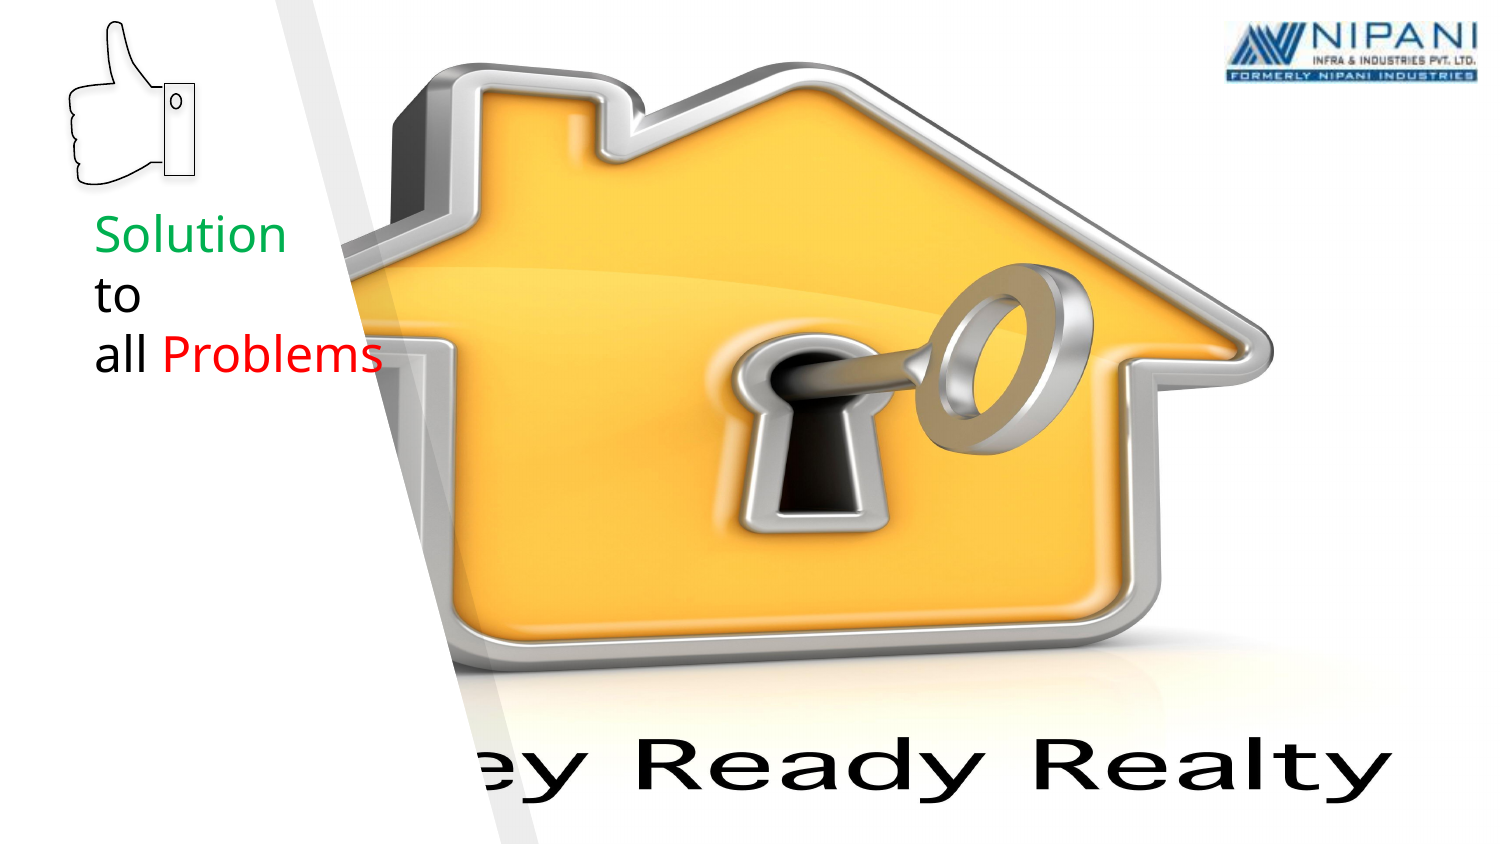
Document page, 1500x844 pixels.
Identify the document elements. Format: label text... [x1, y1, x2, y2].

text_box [69, 21, 195, 185]
picture [276, 0, 1500, 844]
text_box Solution to all Problems [79, 194, 430, 570]
